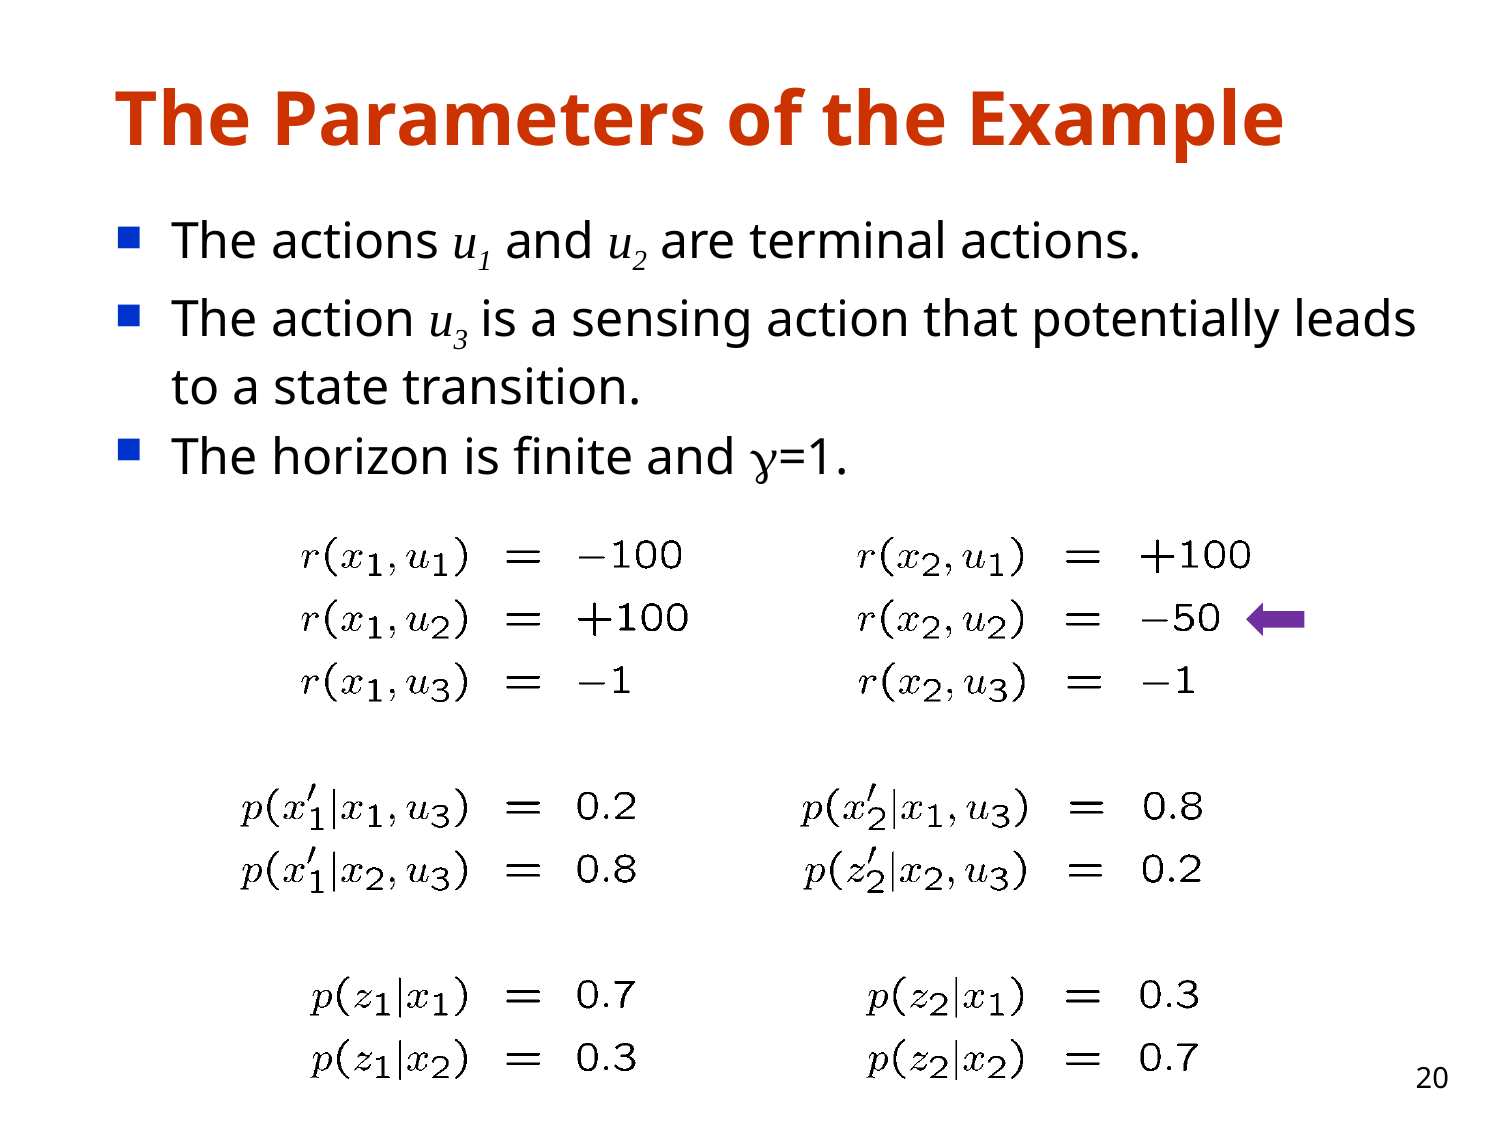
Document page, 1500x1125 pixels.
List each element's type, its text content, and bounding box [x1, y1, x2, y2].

title The Parameters of the Example [99, 62, 1482, 168]
list The actions u1 and u2 are terminal actions. The action u3 is a sensing action that potentially leads to a state transition. The horizon is finite and =1. [99, 200, 1481, 439]
slide_number 20 [1151, 1031, 1465, 1107]
text_box [1255, 602, 1305, 637]
picture [238, 535, 1250, 1080]
